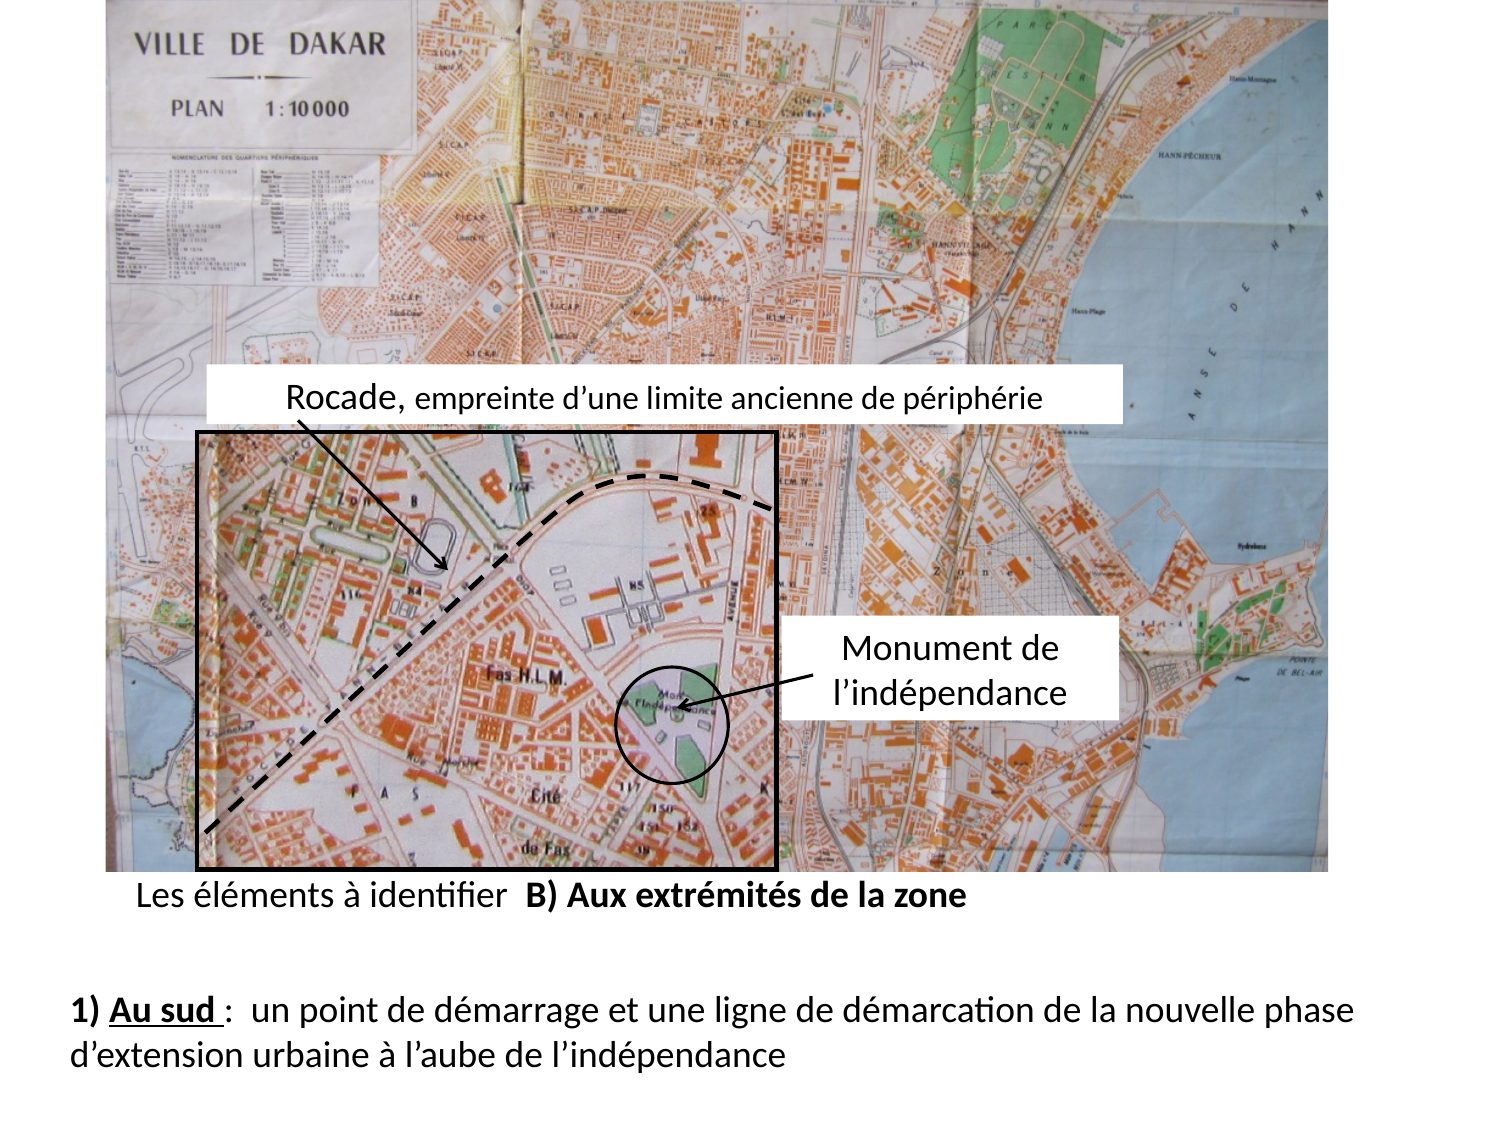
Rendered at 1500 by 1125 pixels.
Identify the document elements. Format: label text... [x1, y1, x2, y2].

text_box 1) Au sud : un point de démarrage et une ligne de démarcation de la nouvelle phase d’extension urbaine à l’aube de l’indépendance [55, 977, 1475, 1082]
text_box Les éléments à identifier B) Aux extrémités de la zone [121, 881, 983, 923]
picture [105, 0, 1329, 873]
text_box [676, 674, 814, 709]
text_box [297, 420, 449, 571]
